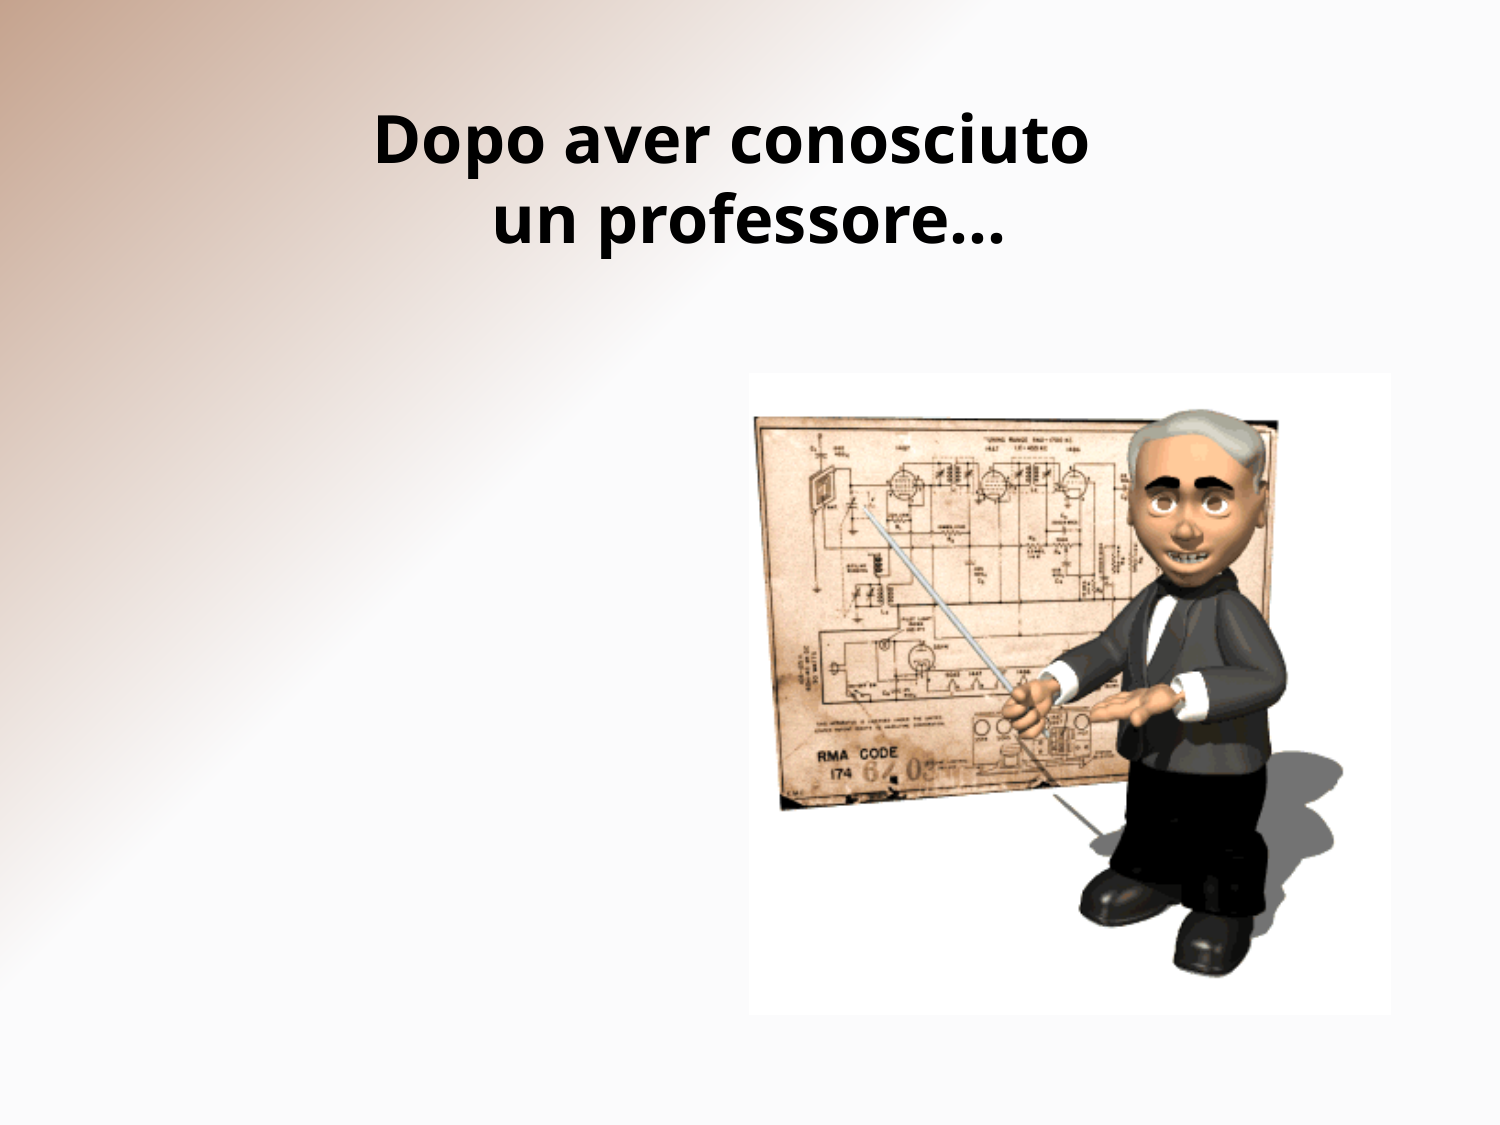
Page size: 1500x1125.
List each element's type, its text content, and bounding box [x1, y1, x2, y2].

picture [749, 373, 1391, 1016]
text_box Dopo aver conosciuto un professore… [335, 89, 1163, 265]
